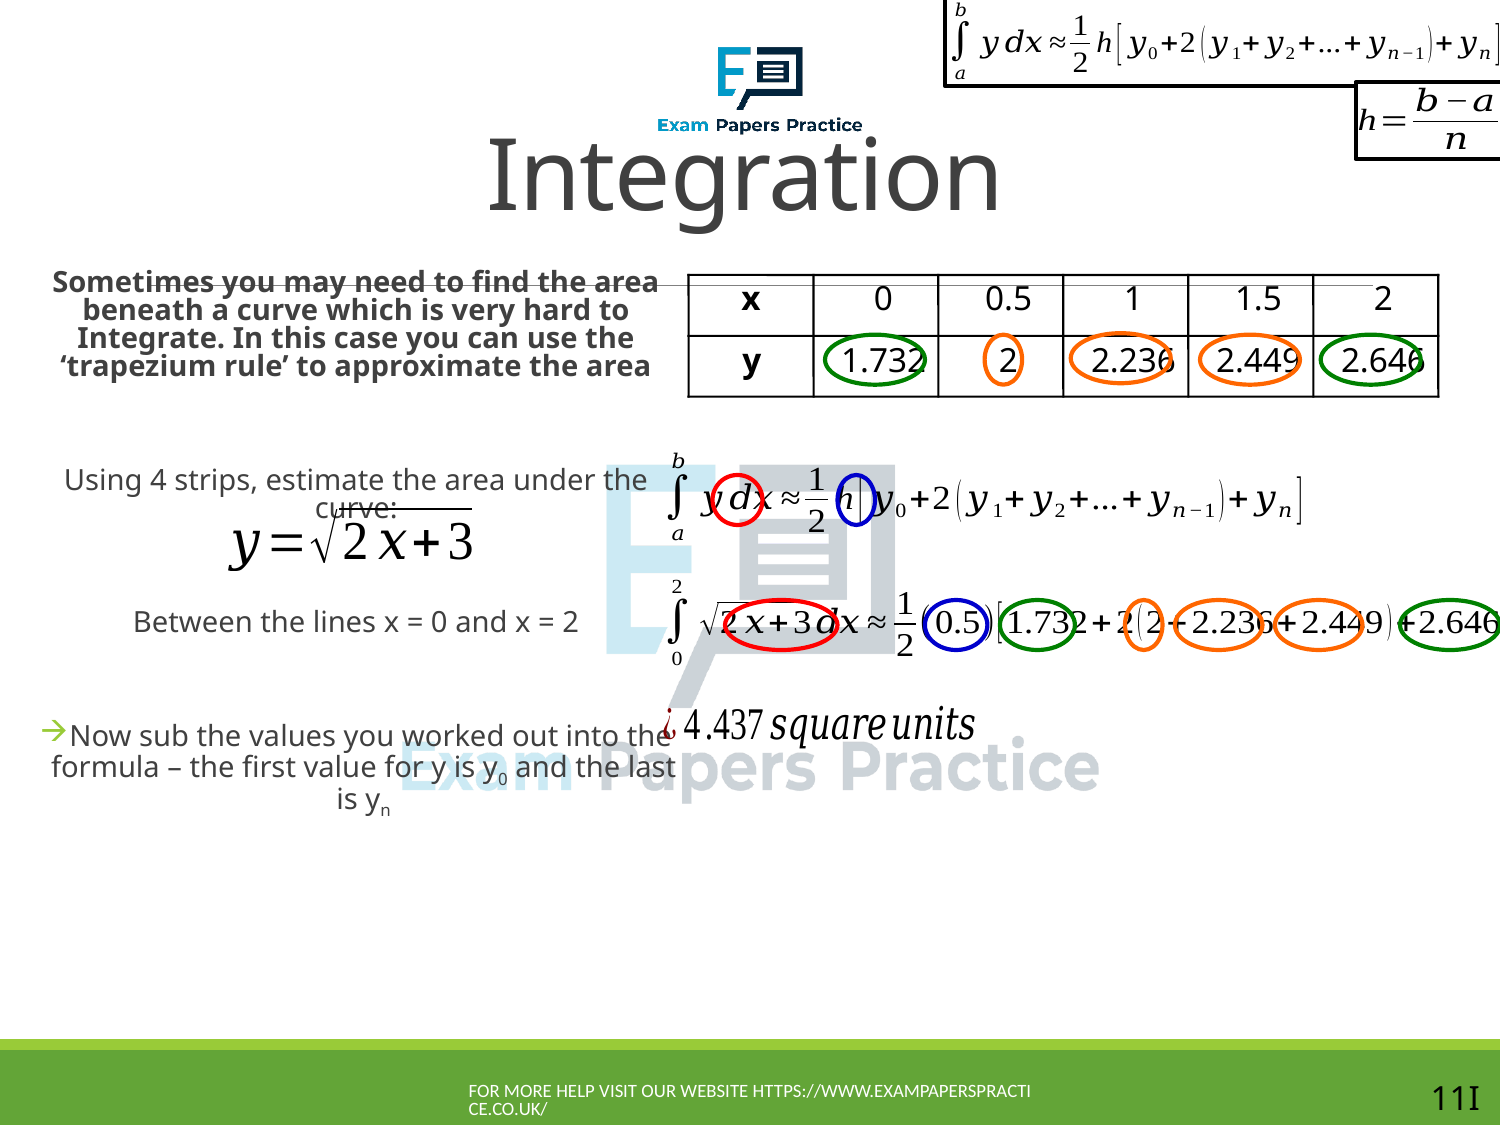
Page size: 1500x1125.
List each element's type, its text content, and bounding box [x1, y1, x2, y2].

text_box 1.732 [912, 362, 927, 379]
text_box [1319, 333, 1422, 386]
text_box 2.449 [1282, 338, 1302, 357]
text_box [1123, 598, 1164, 652]
text_box [836, 473, 877, 527]
footer For more help visit our website https://www.exampaperspractice.co.uk/ [453, 1059, 1047, 1120]
list Sometimes you may need to find the area beneath a curve which is very hard to Integrate. In this case you can use the ‘trapezium rule’ to approximate the area Using 4 strips, estimate the area under the curve: Between the lines x = 0 and x = 2 Now sub the values you worked out into the formula – the first value for y is y0 and the last is yn [24, 262, 688, 1005]
text_box 1 [1124, 277, 1144, 318]
text_box [711, 473, 764, 527]
text_box 2.449 [1287, 362, 1302, 379]
text_box x [741, 277, 761, 318]
text_box 2.646 [1403, 338, 1427, 379]
text_box 11I [1415, 1069, 1500, 1125]
text_box y [742, 338, 762, 379]
text_box [983, 333, 1024, 386]
text_box 1.732 [907, 338, 927, 357]
text_box [723, 598, 839, 652]
text_box [1198, 333, 1302, 386]
text_box 2 [1374, 277, 1394, 318]
text_box [1398, 598, 1500, 652]
text_box 0.5 [985, 277, 1033, 318]
text_box [823, 333, 927, 386]
text_box 0 [874, 277, 894, 318]
text_box 2.236 [1155, 338, 1177, 379]
text_box [923, 598, 989, 652]
text_box [1173, 598, 1264, 652]
title Integration [98, 21, 1393, 239]
text_box [1273, 598, 1364, 652]
text_box 1.5 [1235, 277, 1283, 318]
text_box [1069, 331, 1172, 385]
text_box [998, 598, 1077, 652]
